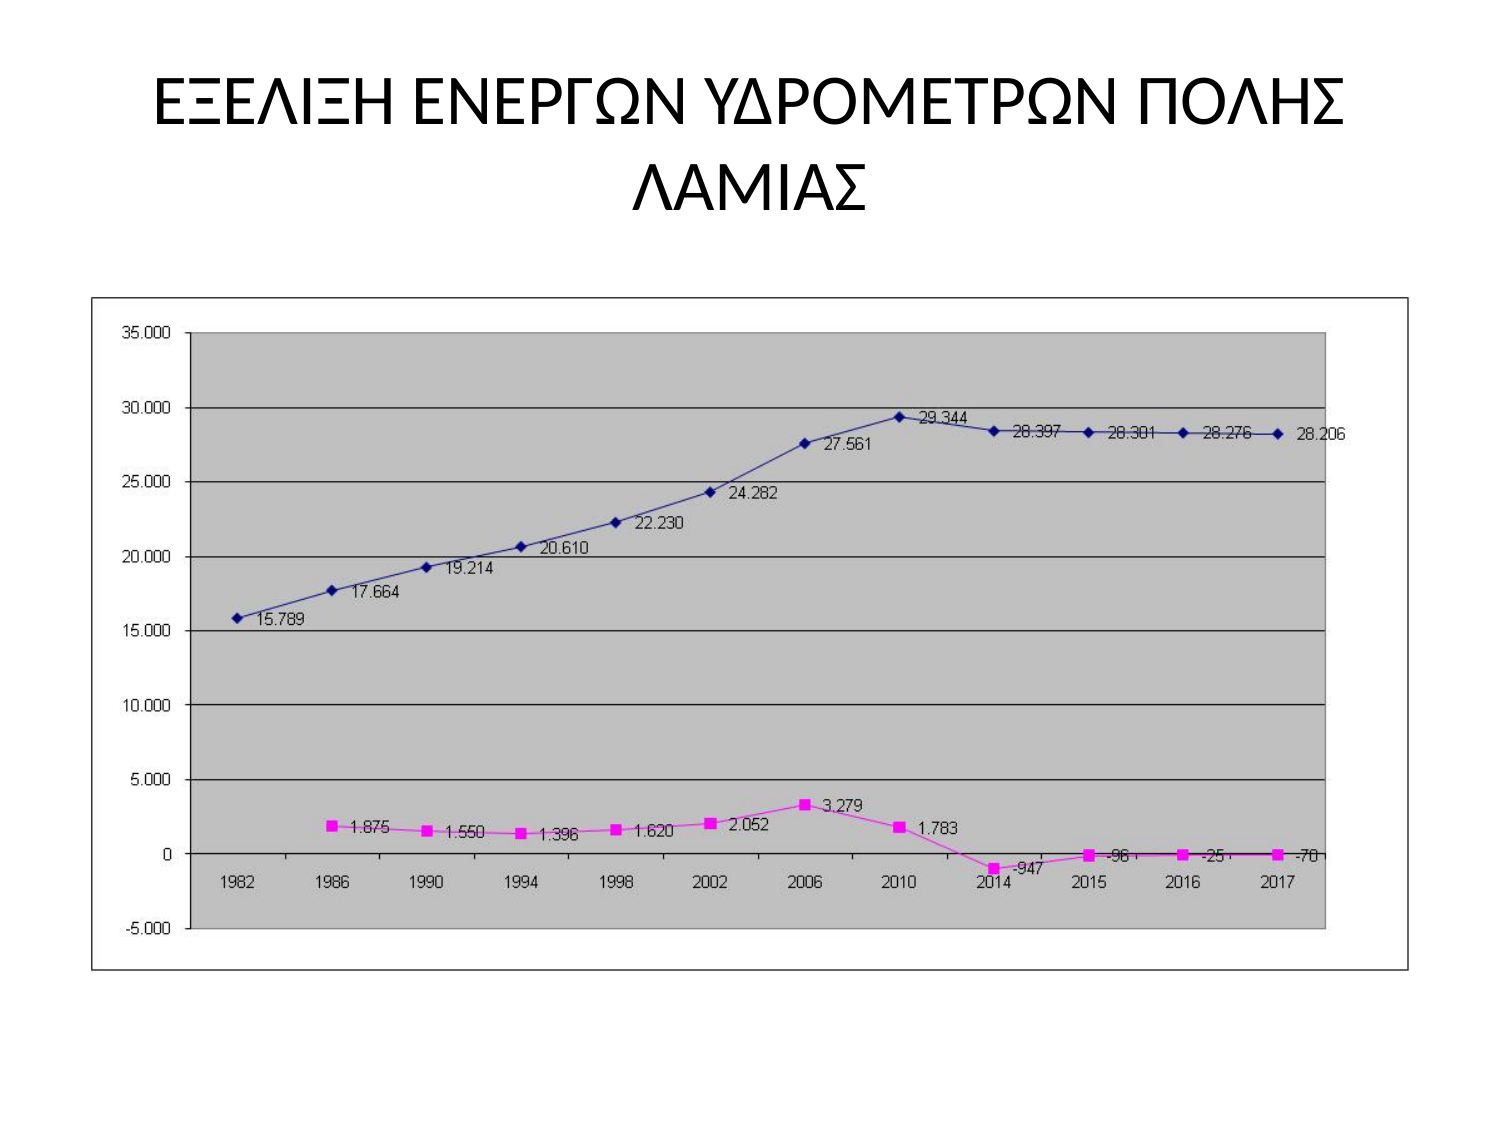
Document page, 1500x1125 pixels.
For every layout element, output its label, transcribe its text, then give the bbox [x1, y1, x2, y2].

title ΕΞΕΛΙΞΗ ΕΝΕΡΓΩΝ ΥΔΡΟΜΕΤΡΩΝ ΠΟΛΗΣ ΛΑΜΙΑΣ [75, 45, 1425, 233]
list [90, 295, 1410, 972]
